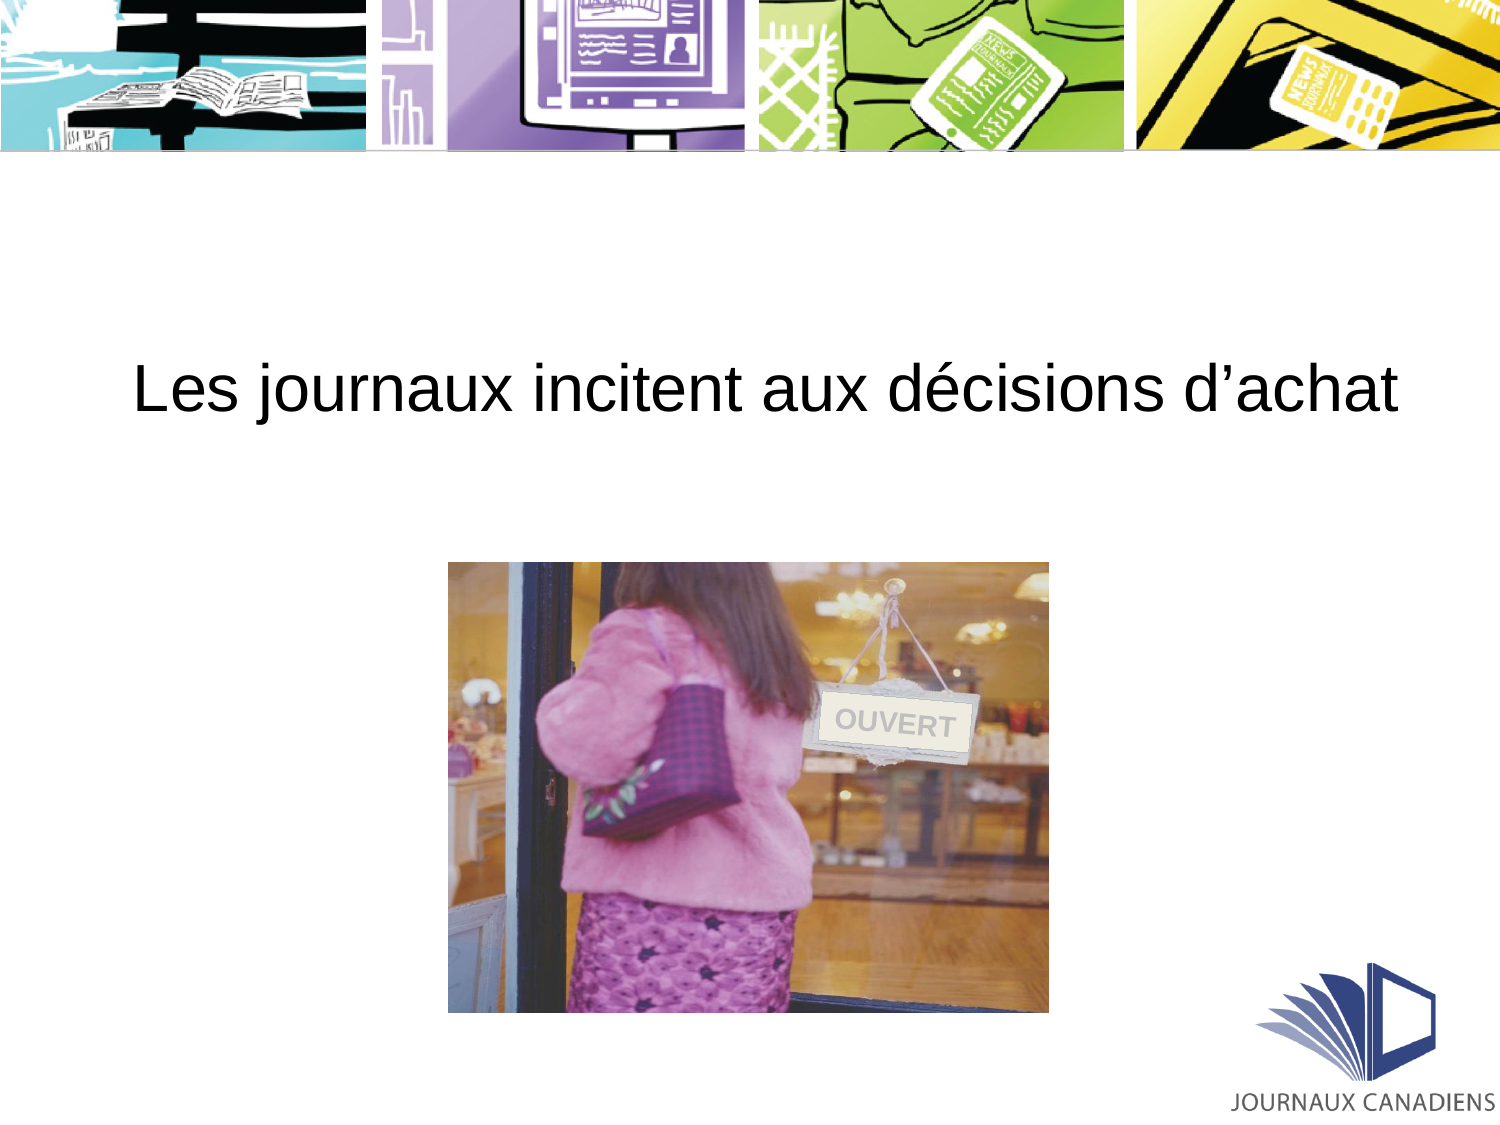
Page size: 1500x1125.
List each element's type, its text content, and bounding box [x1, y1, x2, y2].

picture [0, 0, 367, 150]
text_box Les journaux incitent aux décisions d’achat [118, 337, 1426, 433]
picture [448, 562, 1049, 1013]
picture [1226, 959, 1496, 1114]
picture [379, 0, 745, 149]
picture [750, 0, 1500, 149]
